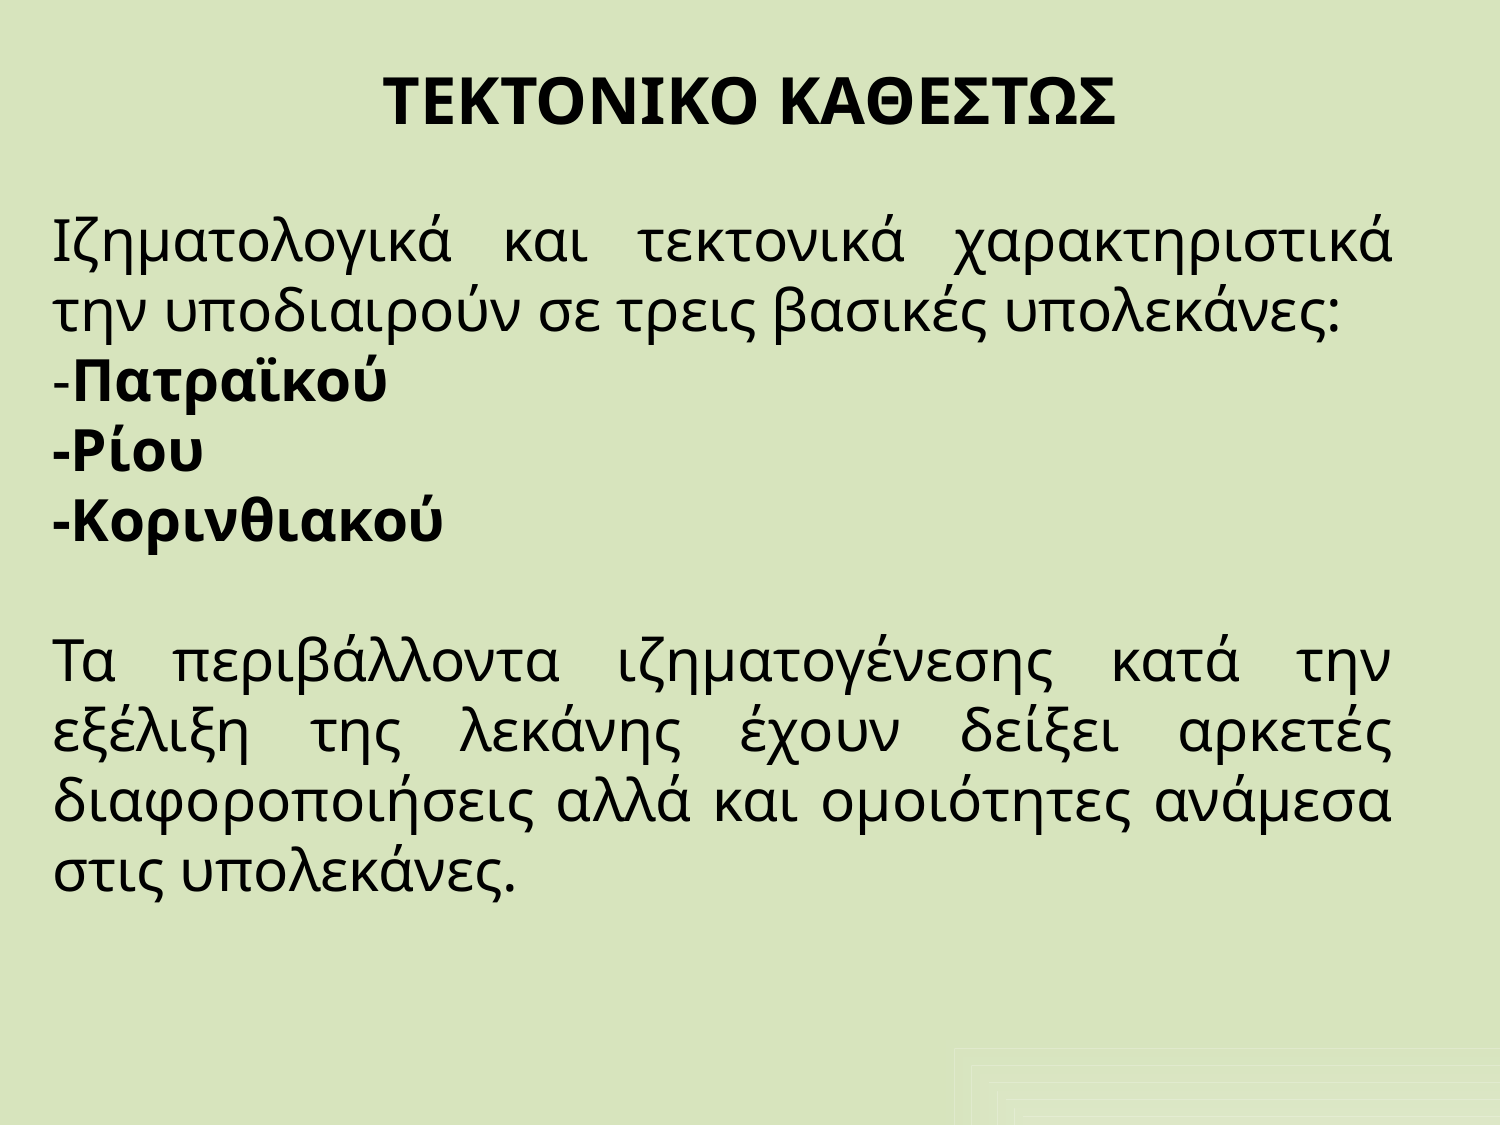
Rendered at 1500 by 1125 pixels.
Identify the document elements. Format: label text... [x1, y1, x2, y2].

title ΤΕΚΤΟΝΙΚΟ ΚΑΘΕΣΤΩΣ [183, 66, 1317, 161]
text_box Ιζηματολογικά και τεκτονικά χαρακτηριστικά την υποδιαιρούν σε τρεις βασικές υπολεκάνες: -Πατραϊκού -Ρίου -Κορινθιακού Τα περιβάλλοντα ιζηματογένεσης κατά την εξέλιξη της λεκάνης έχουν δείξει αρκετές διαφοροποιήσεις αλλά και ομοιότητες ανάμεσα στις υπολεκάνες. [37, 196, 1408, 1125]
